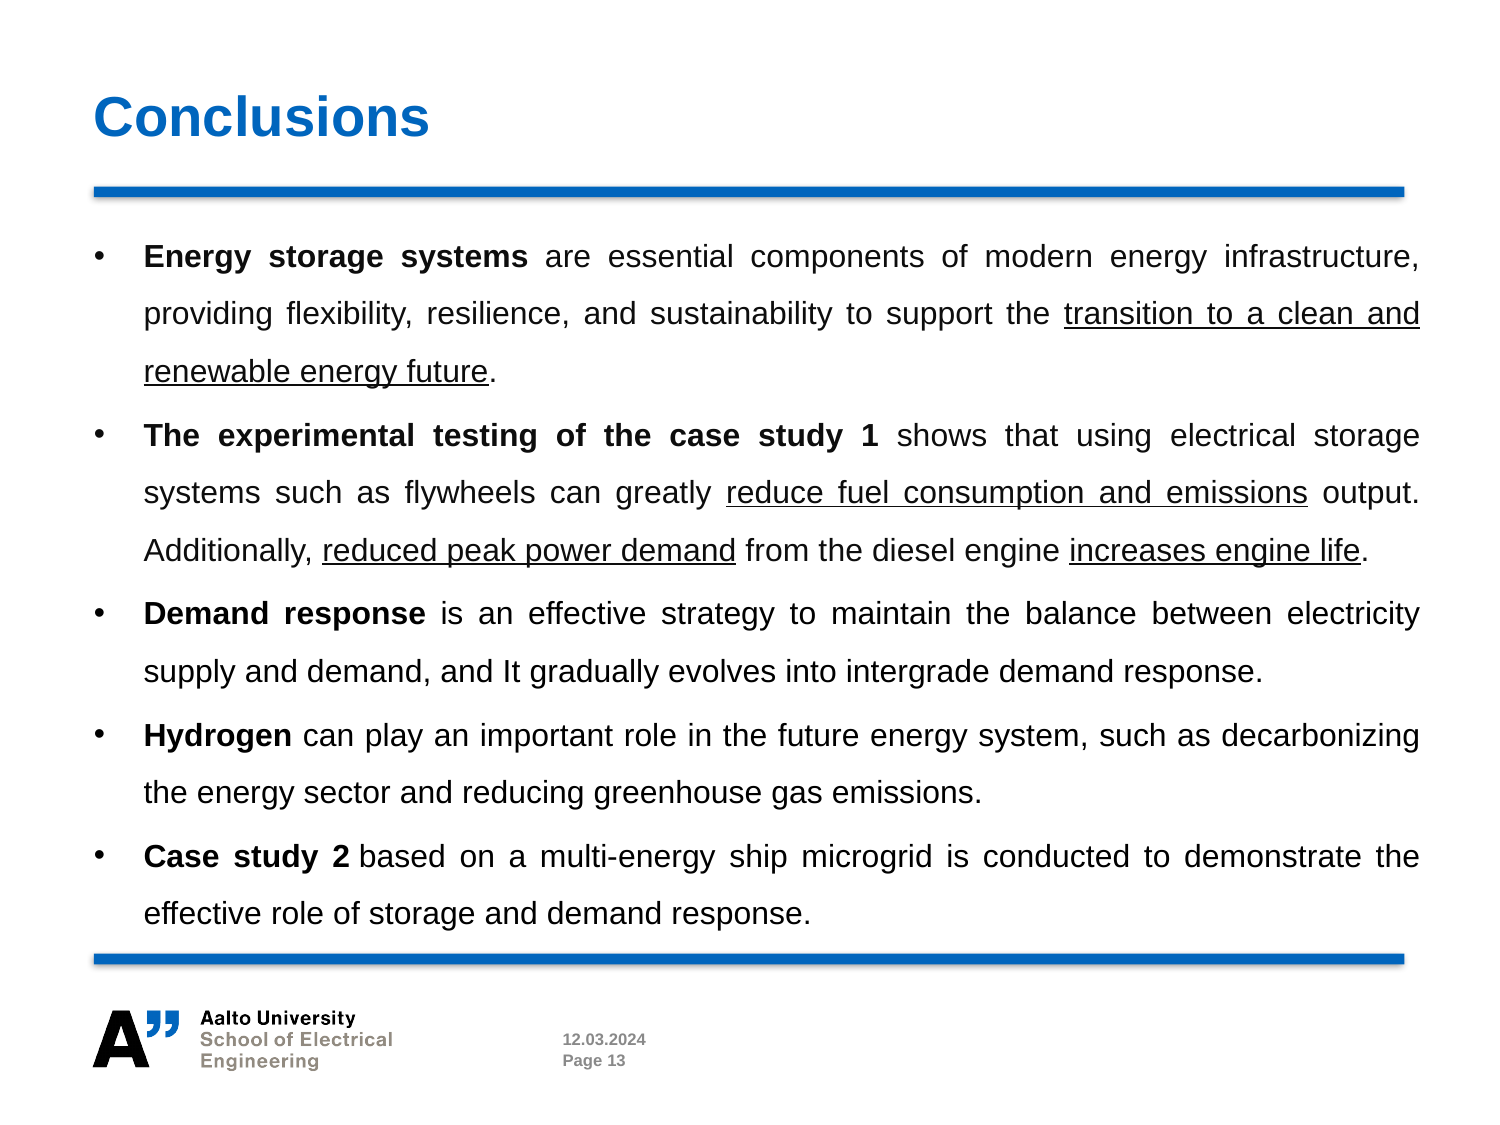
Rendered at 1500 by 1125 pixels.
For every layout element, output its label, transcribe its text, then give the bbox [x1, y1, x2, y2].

title Conclusions [93, 80, 1369, 228]
list Energy storage systems are essential components of modern energy infrastructure, providing flexibility, resilience, and sustainability to support the transition to a clean and renewable energy future. The experimental testing of the case study 1 shows that using electrical storage systems such as flywheels can greatly reduce fuel consumption and emissions output. Additionally, reduced peak power demand from the diesel engine increases engine life. Demand response is an effective strategy to maintain the balance between electricity supply and demand, and It gradually evolves into intergrade demand response. Hydrogen can play an important role in the future energy system, such as decarbonizing the energy sector and reducing greenhouse gas emissions. Case study 2 based on a multi-energy ship microgrid is conducted to demonstrate the effective role of storage and demand response. [93, 216, 1421, 944]
picture [35, 953, 449, 1125]
slide_number Page 13 [562, 1050, 816, 1071]
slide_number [562, 1029, 816, 1050]
